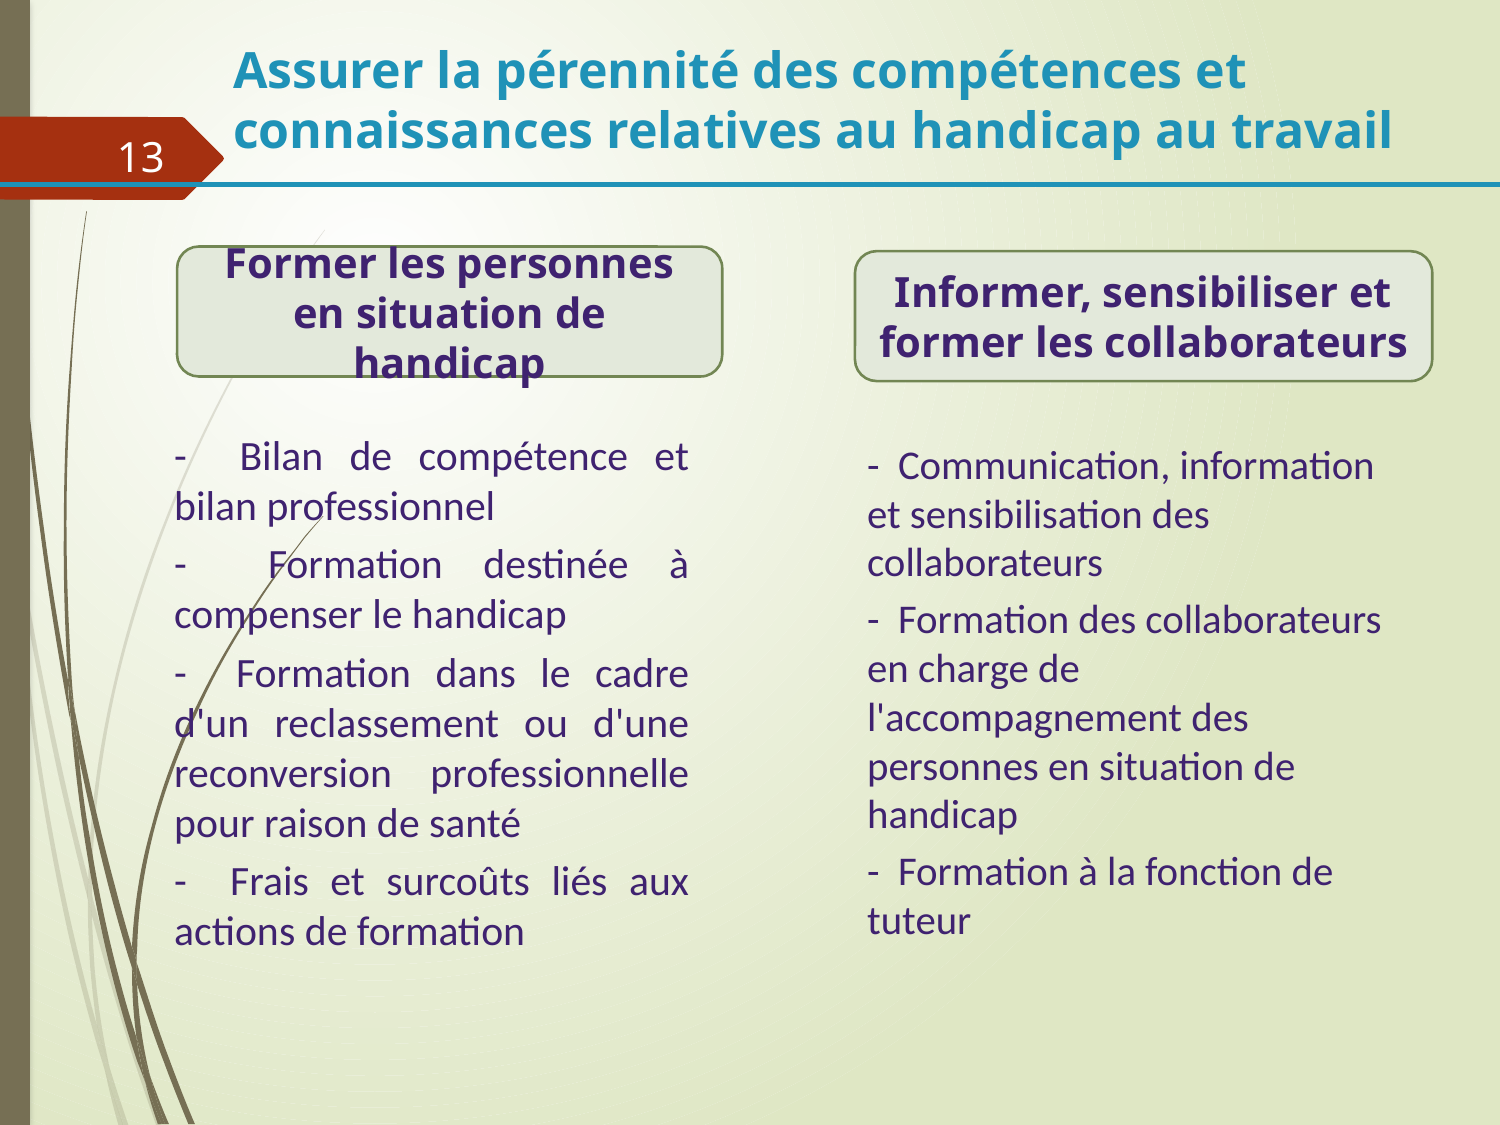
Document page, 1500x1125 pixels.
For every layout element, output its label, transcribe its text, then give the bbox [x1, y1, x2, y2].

list [61, 206, 1433, 1024]
text_box Assurer la pérennité des compétences et connaissances relatives au handicap au travail [218, 30, 1423, 166]
slide_number 13 [83, 129, 180, 184]
text_box - Communication, information et sensibilisation des collaborateurs - Formation des collaborateurs en charge de l'accompagnement des personnes en situation de handicap - Formation à la fonction de tuteur [822, 401, 1440, 985]
text_box - Bilan de compétence et bilan professionnel - Formation destinée à compenser le handicap - Formation dans le cadre d'un reclassement ou d'une reconversion professionnelle pour raison de santé - Frais et surcoûts liés aux actions de formation [130, 392, 734, 962]
text_box Former les personnes en situation de handicap [175, 245, 724, 378]
text_box Informer, sensibiliser et former les collaborateurs [853, 249, 1434, 383]
